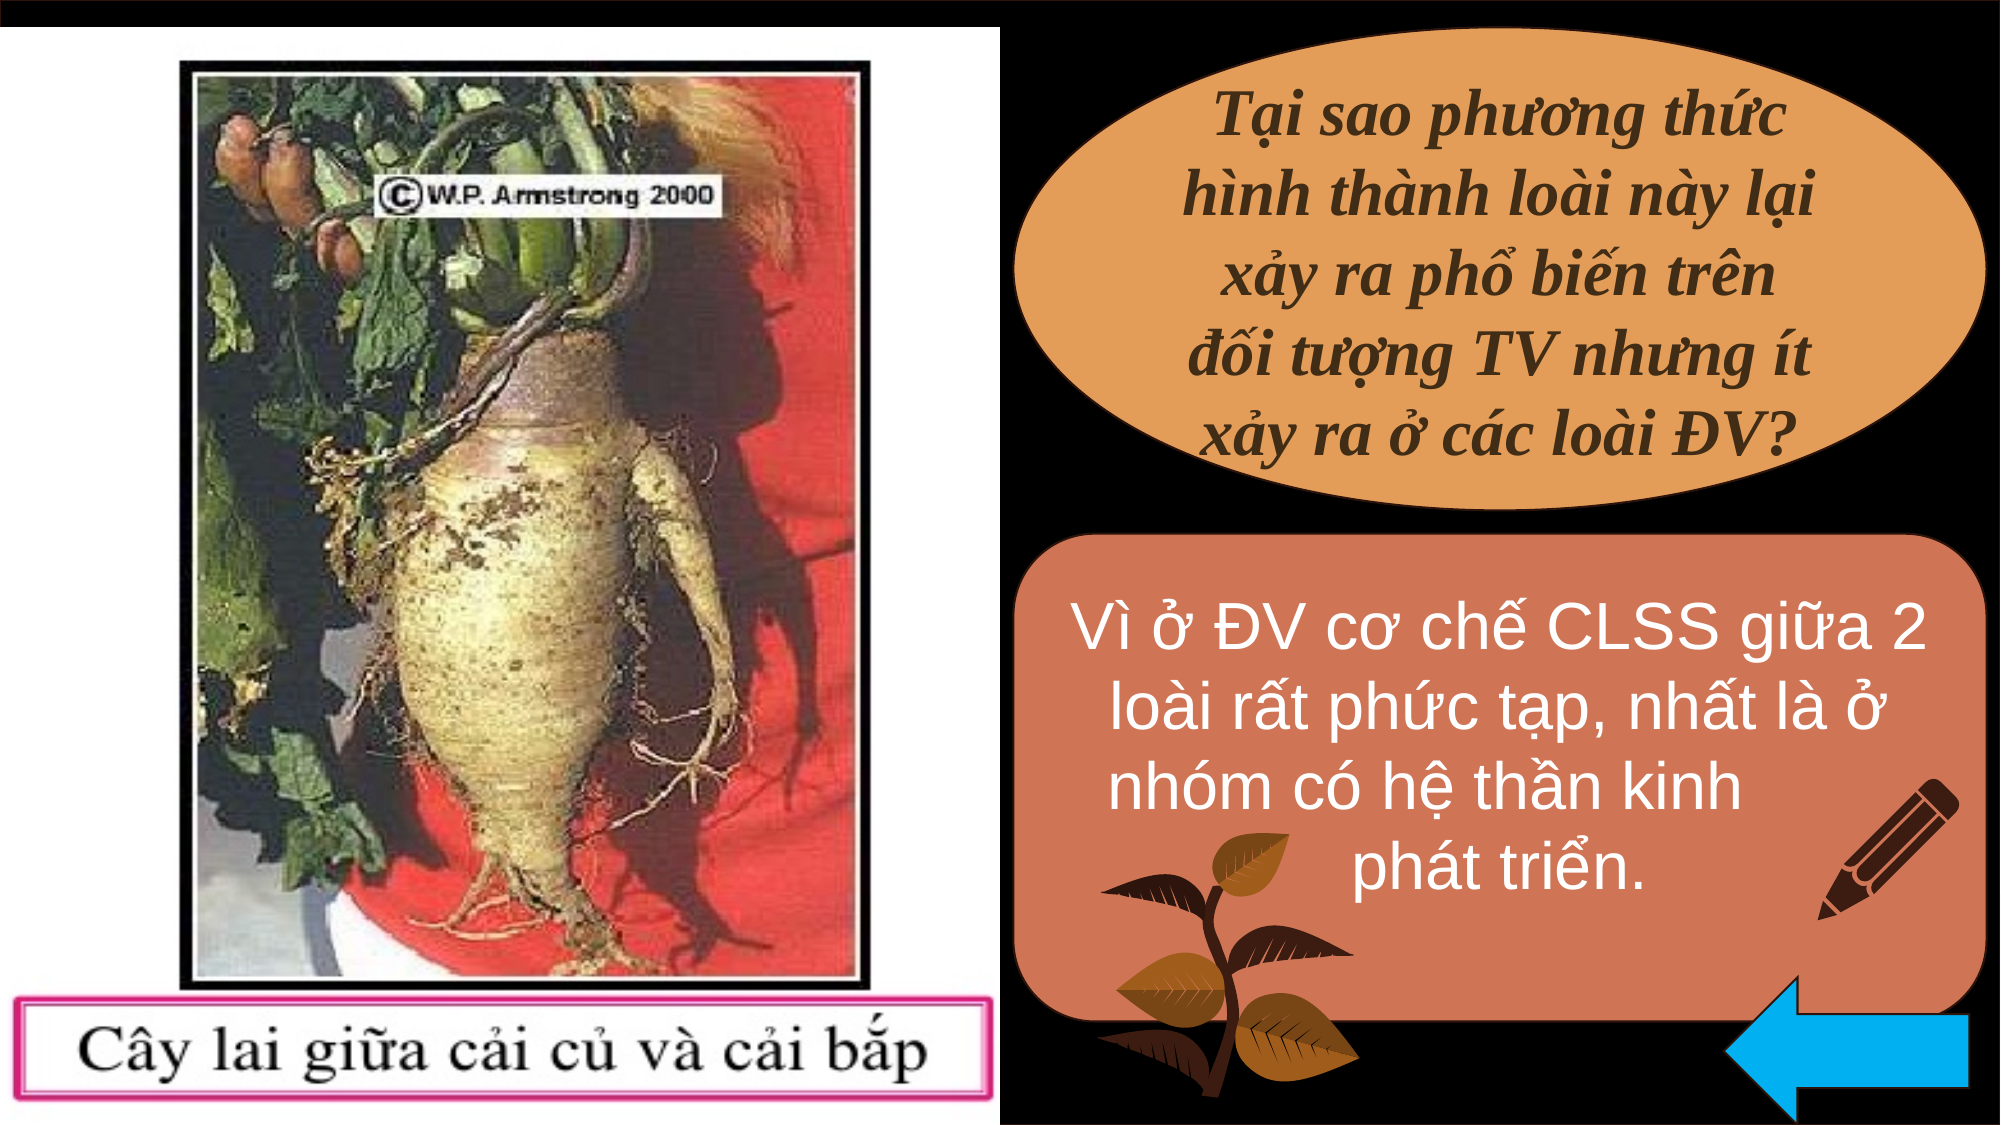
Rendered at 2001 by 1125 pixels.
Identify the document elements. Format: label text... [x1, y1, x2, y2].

text_box Tại sao phương thức hình thành loài này lại xảy ra phổ biến trên đối tượng TV nhưng ít xảy ra ở các loài ĐV? [1012, 26, 1988, 512]
text_box [1816, 898, 1840, 922]
text_box [1842, 777, 1961, 896]
text_box [1722, 974, 1971, 1125]
text_box [1824, 866, 1872, 914]
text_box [1100, 828, 1362, 1098]
picture [0, 27, 1000, 1125]
text_box [0, 0, 2000, 1125]
text_box Vì ở ĐV cơ chế CLSS giữa 2 loài rất phức tạp, nhất là ở nhóm có hệ thần kinh phát triển. [1012, 532, 1988, 1023]
